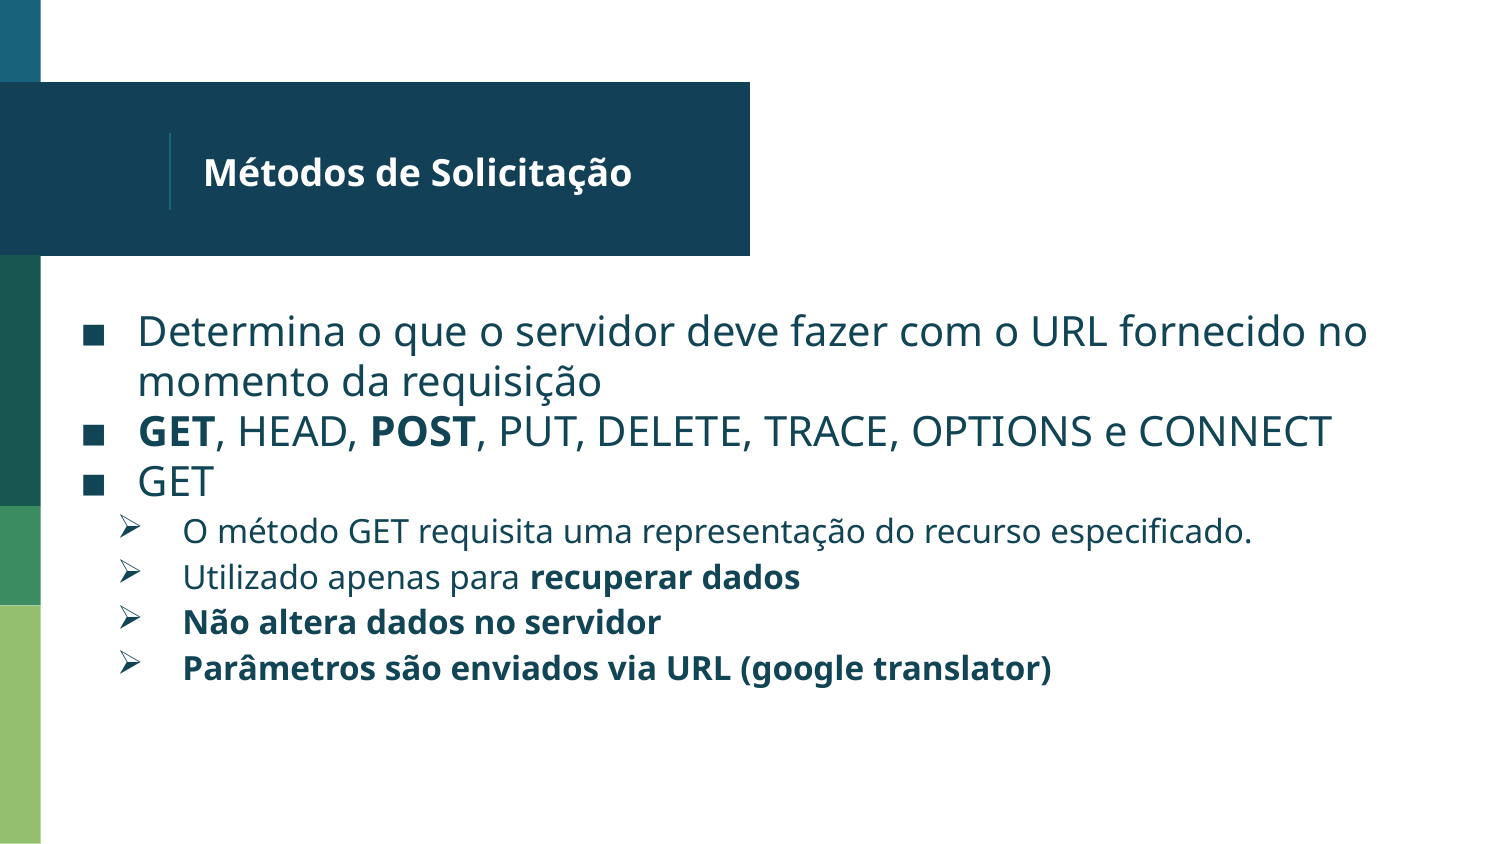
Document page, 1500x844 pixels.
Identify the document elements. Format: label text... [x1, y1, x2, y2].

list Determina o que o servidor deve fazer com o URL fornecido no momento da requisição GET, HEAD, POST, PUT, DELETE, TRACE, OPTIONS e CONNECT GET O método GET requisita uma representação do recurso especificado. Utilizado apenas para recuperar dados Não altera dados no servidor Parâmetros são enviados via URL (google translator) [64, 289, 1425, 808]
title Métodos de Solicitação [187, 87, 715, 256]
